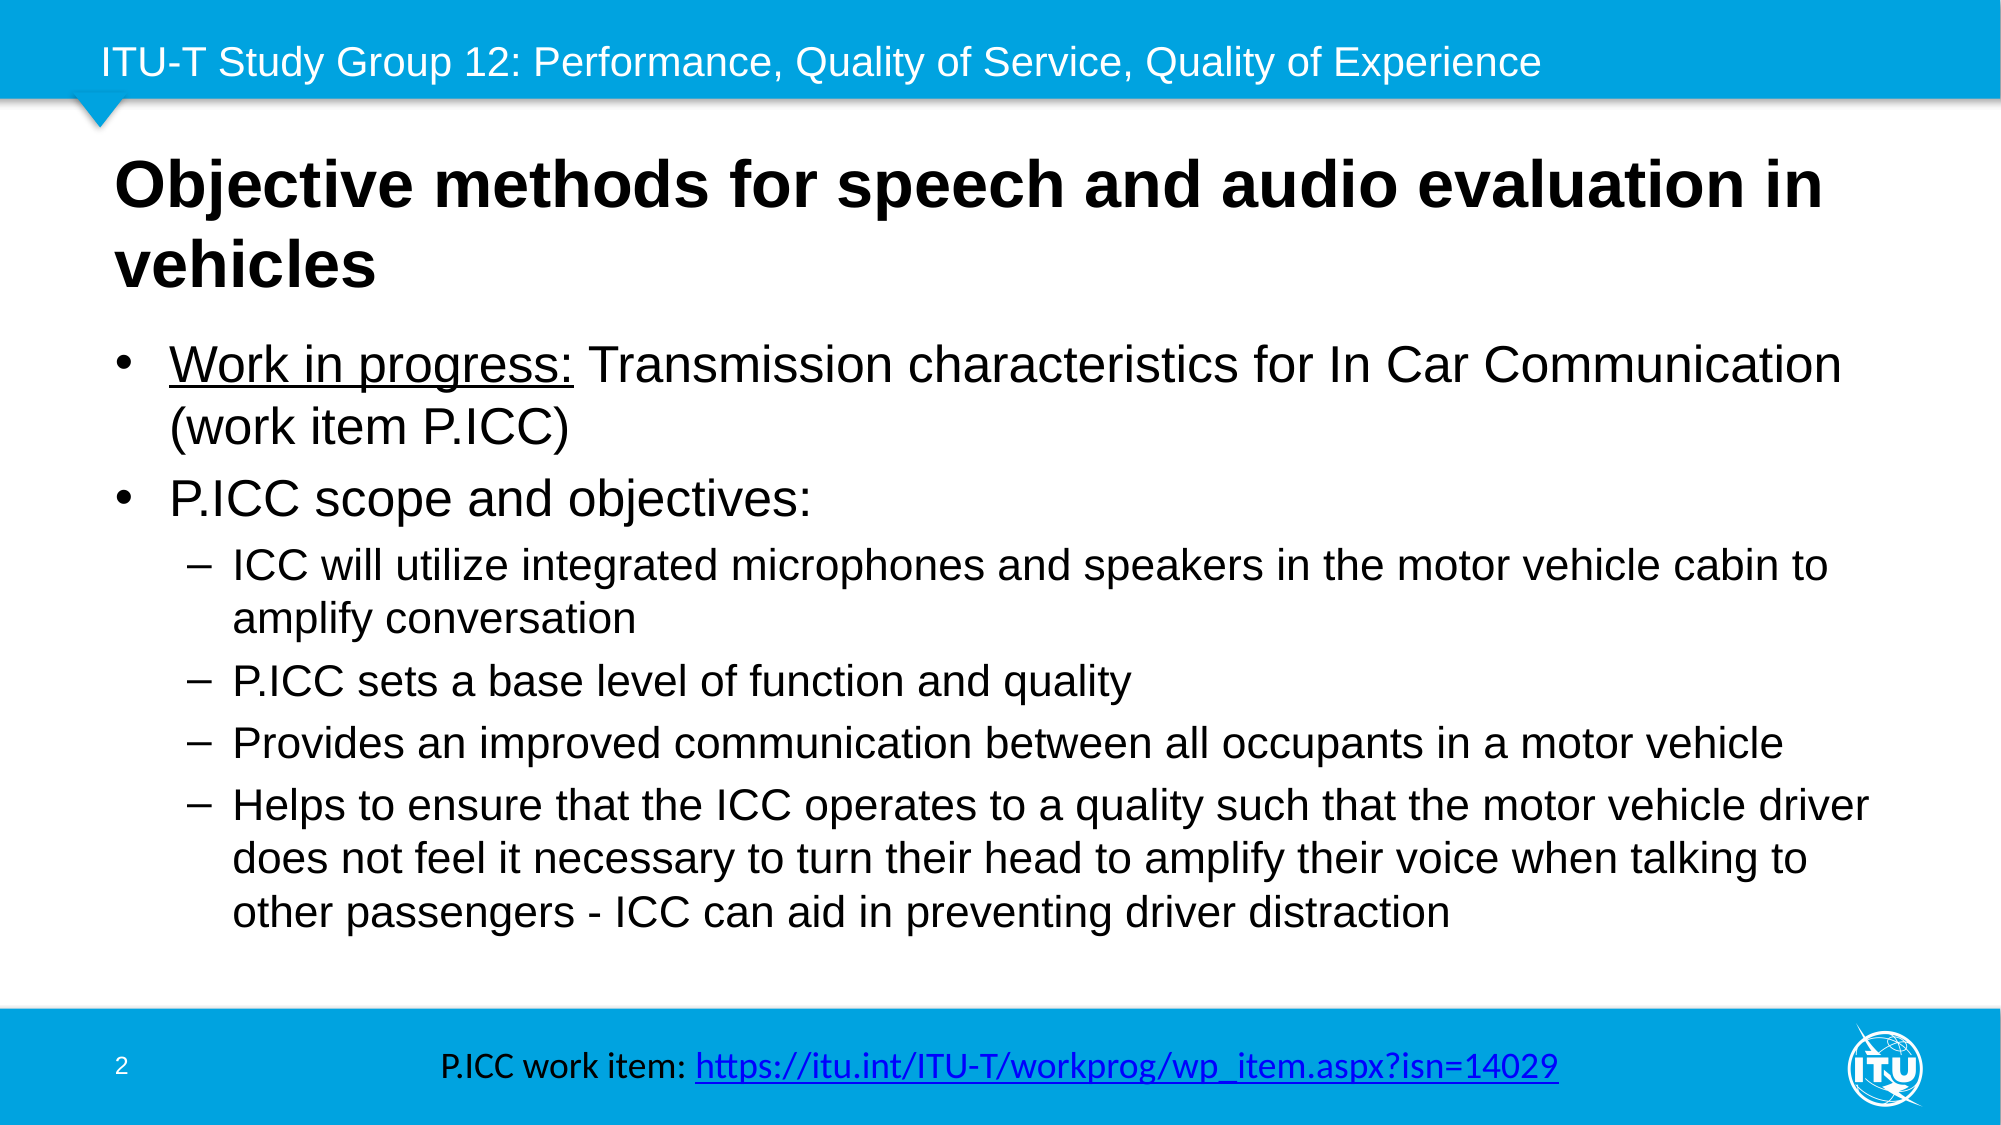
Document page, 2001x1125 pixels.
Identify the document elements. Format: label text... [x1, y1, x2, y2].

picture [1848, 1032, 1922, 1106]
list Work in progress: Transmission characteristics for In Car Communication (work item P.ICC) P.ICC scope and objectives: ICC will utilize integrated microphones and speakers in the motor vehicle cabin to amplify conversation P.ICC sets a base level of function and quality Provides an improved communication between all occupants in a motor vehicle Helps to ensure that the ICC operates to a quality such that the motor vehicle driver does not feel it necessary to turn their head to amplify their voice when talking to other passengers - ICC can aid in preventing driver distraction [99, 322, 1900, 952]
slide_number 2 [99, 1034, 567, 1095]
text_box P.ICC work item: https://itu.int/ITU-T/workprog/wp_item.aspx?isn=14029 [425, 1034, 1574, 1094]
title Objective methods for speech and audio evaluation in vehicles [99, 127, 1900, 315]
